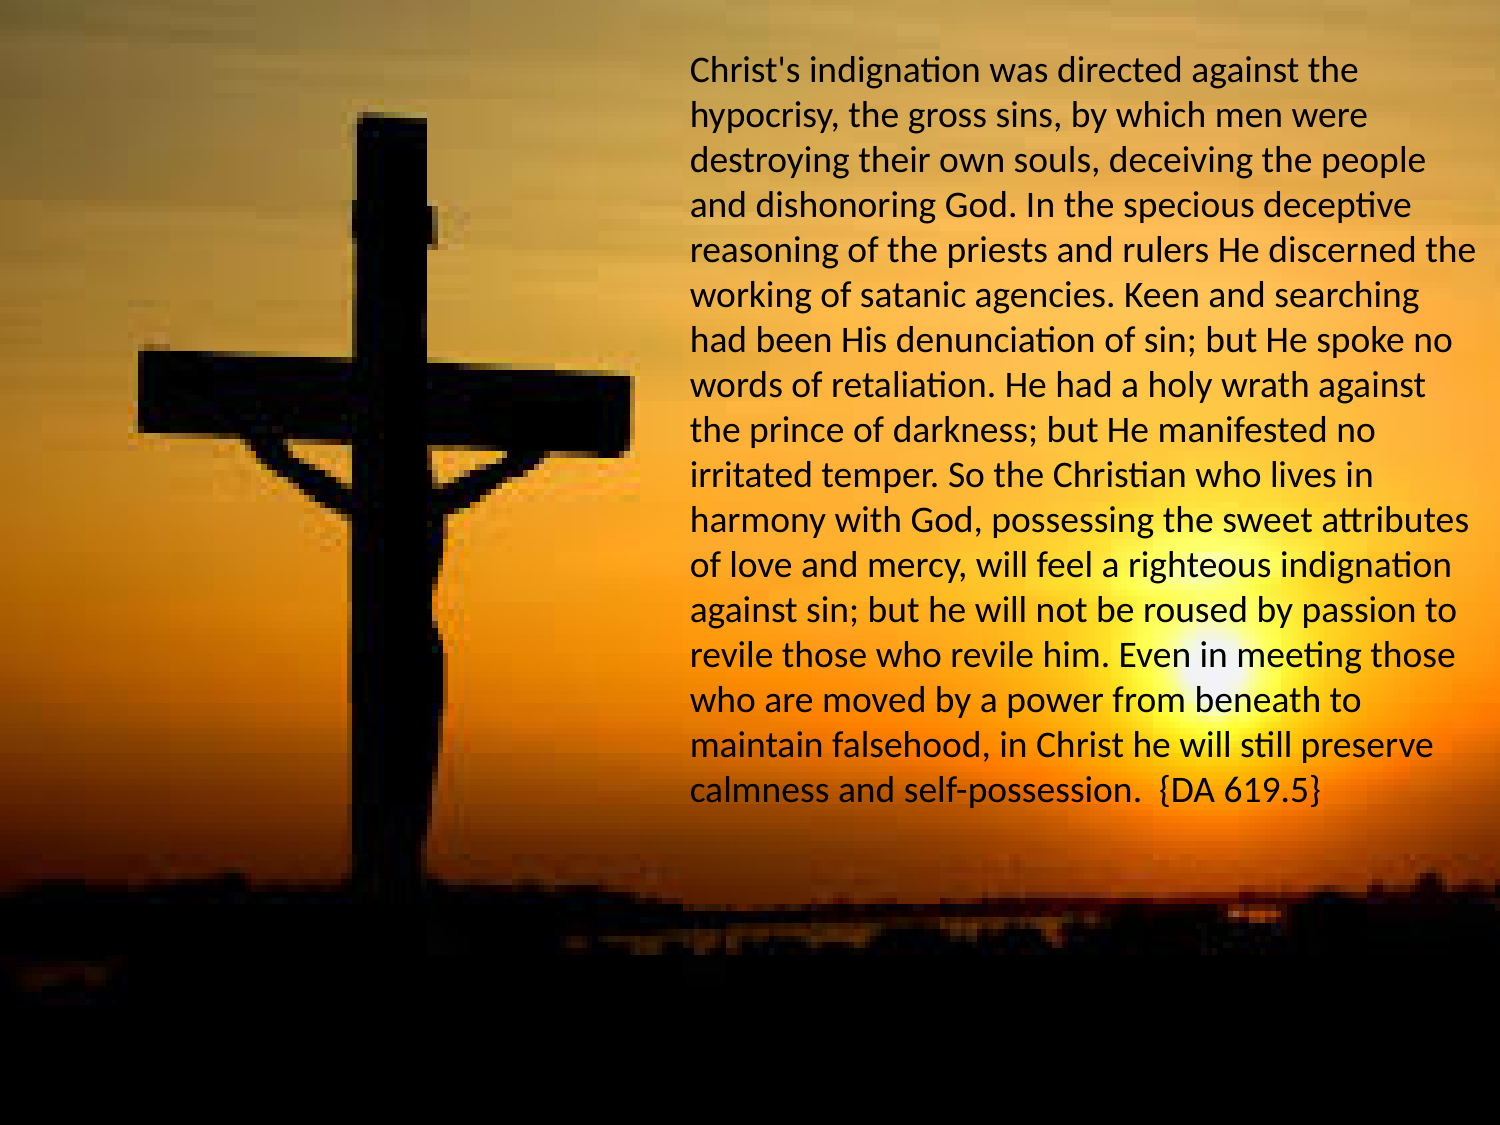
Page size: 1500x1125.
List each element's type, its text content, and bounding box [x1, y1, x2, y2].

picture [0, 0, 1500, 1125]
text_box Christ's indignation was directed against the hypocrisy, the gross sins, by which men were destroying their own souls, deceiving the people and dishonoring God. In the specious deceptive reasoning of the priests and rulers He discerned the working of satanic agencies. Keen and searching had been His denunciation of sin; but He spoke no words of retaliation. He had a holy wrath against the prince of darkness; but He manifested no irritated temper. So the Christian who lives in harmony with God, possessing the sweet attributes of love and mercy, will feel a righteous indignation against sin; but he will not be roused by passion to revile those who revile him. Even in meeting those who are moved by a power from beneath to maintain falsehood, in Christ he will still preserve calmness and self-possession. {DA 619.5} [674, 37, 1500, 863]
